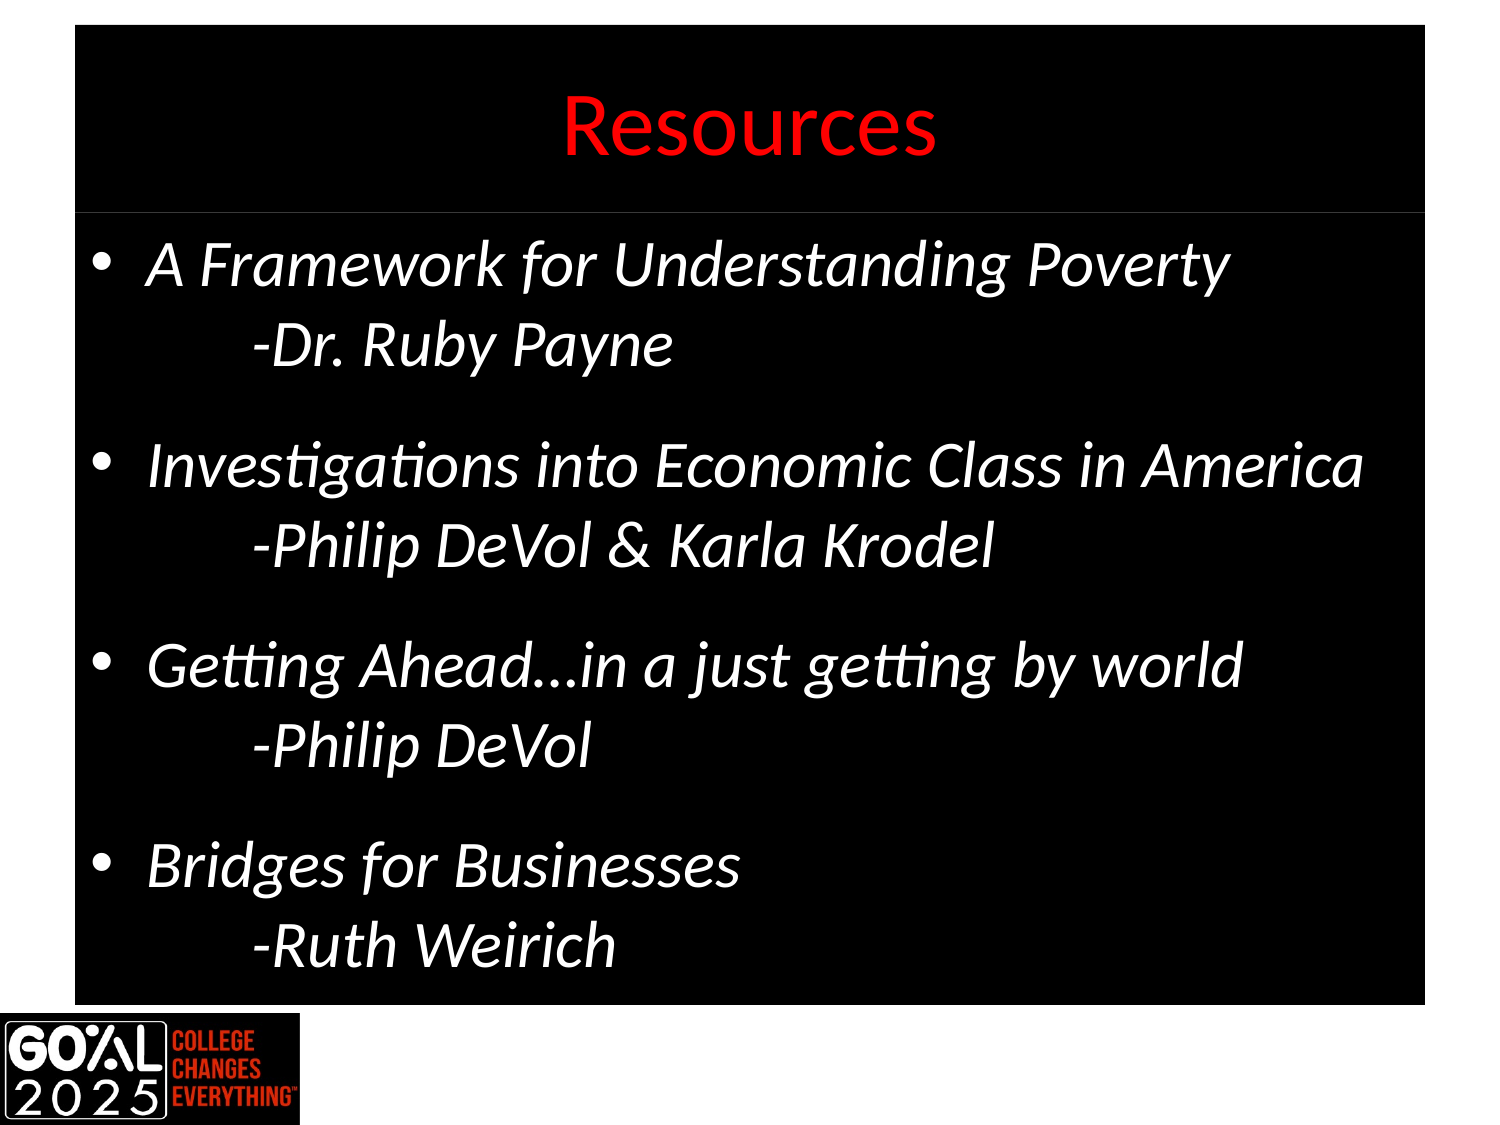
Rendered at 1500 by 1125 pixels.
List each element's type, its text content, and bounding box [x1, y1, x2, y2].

title Resources [75, 24, 1425, 212]
list A Framework for Understanding Poverty -Dr. Ruby Payne Investigations into Economic Class in America -Philip DeVol & Karla Krodel Getting Ahead…in a just getting by world -Philip DeVol Bridges for Businesses -Ruth Weirich [75, 212, 1425, 1005]
picture [0, 1013, 300, 1125]
